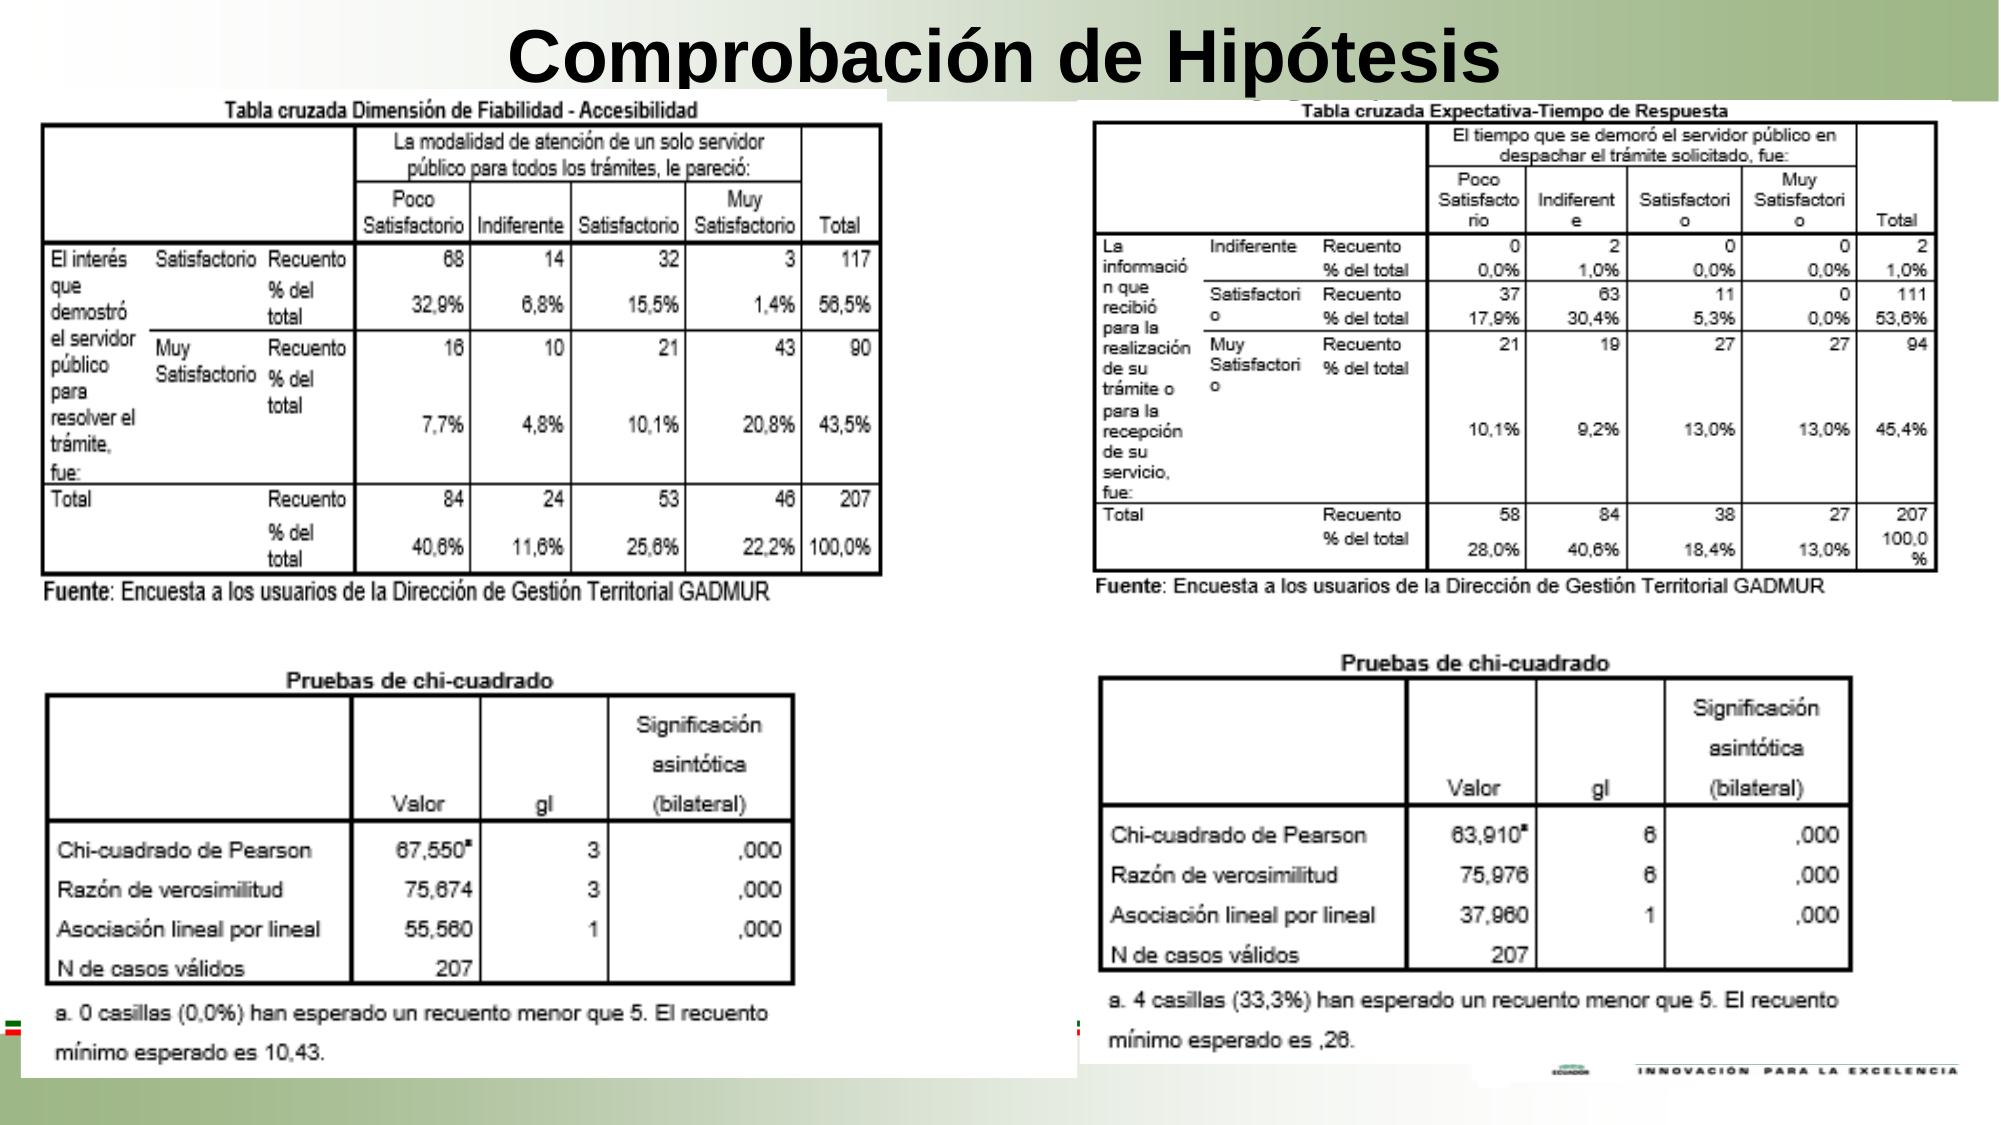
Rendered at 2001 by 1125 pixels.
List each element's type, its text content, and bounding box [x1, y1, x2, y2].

picture [0, 0, 2001, 1125]
text_box Comprobación de Hipótesis [493, 0, 1519, 105]
